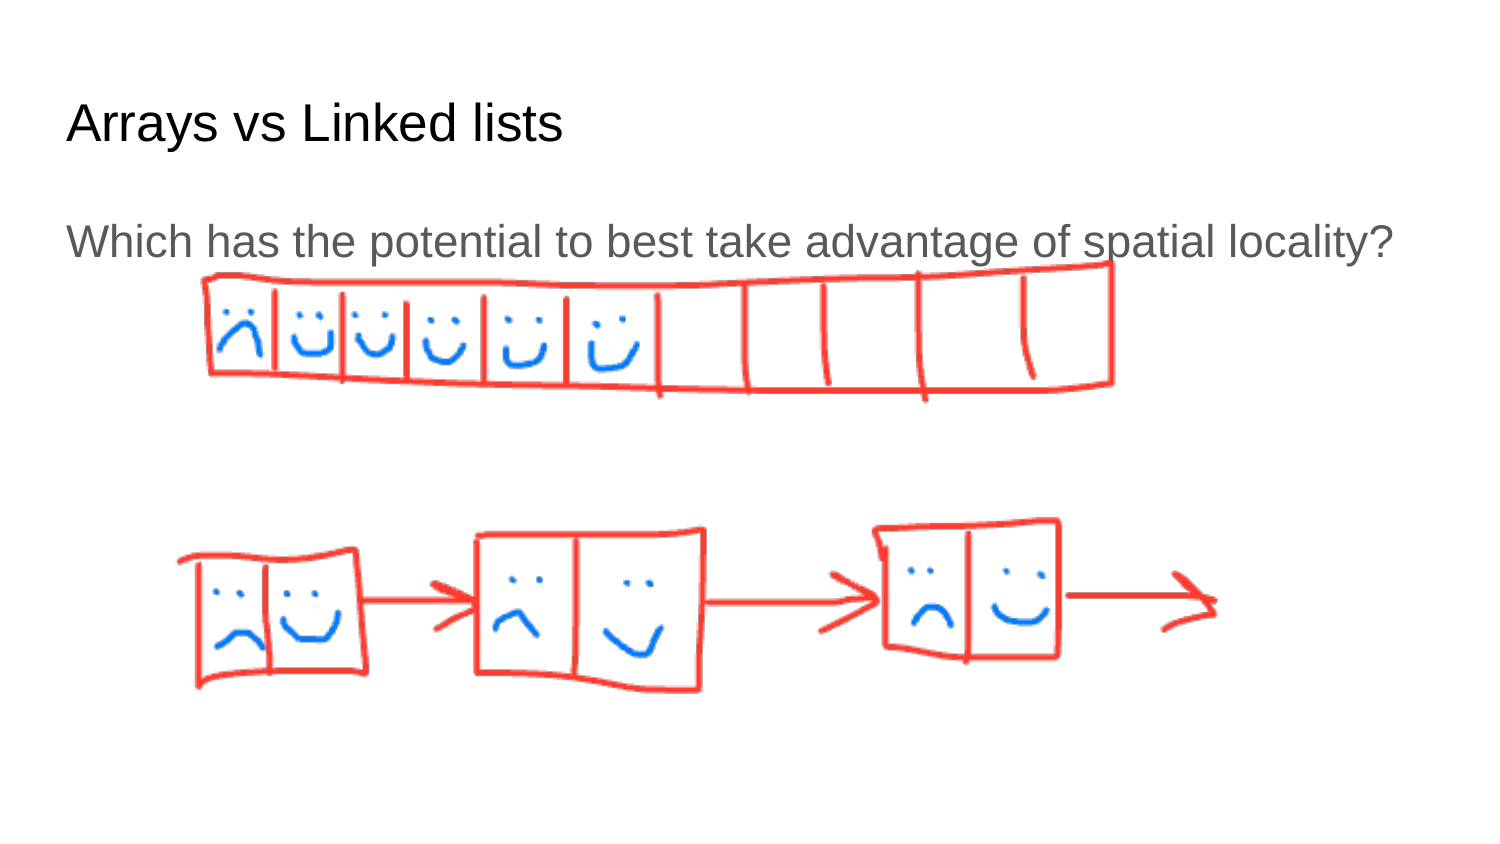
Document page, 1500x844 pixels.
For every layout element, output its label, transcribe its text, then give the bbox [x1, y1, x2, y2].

list Which has the potential to best take advantage of spatial locality? [51, 189, 1449, 750]
picture [173, 257, 1220, 696]
title Arrays vs Linked lists [51, 72, 1449, 167]
